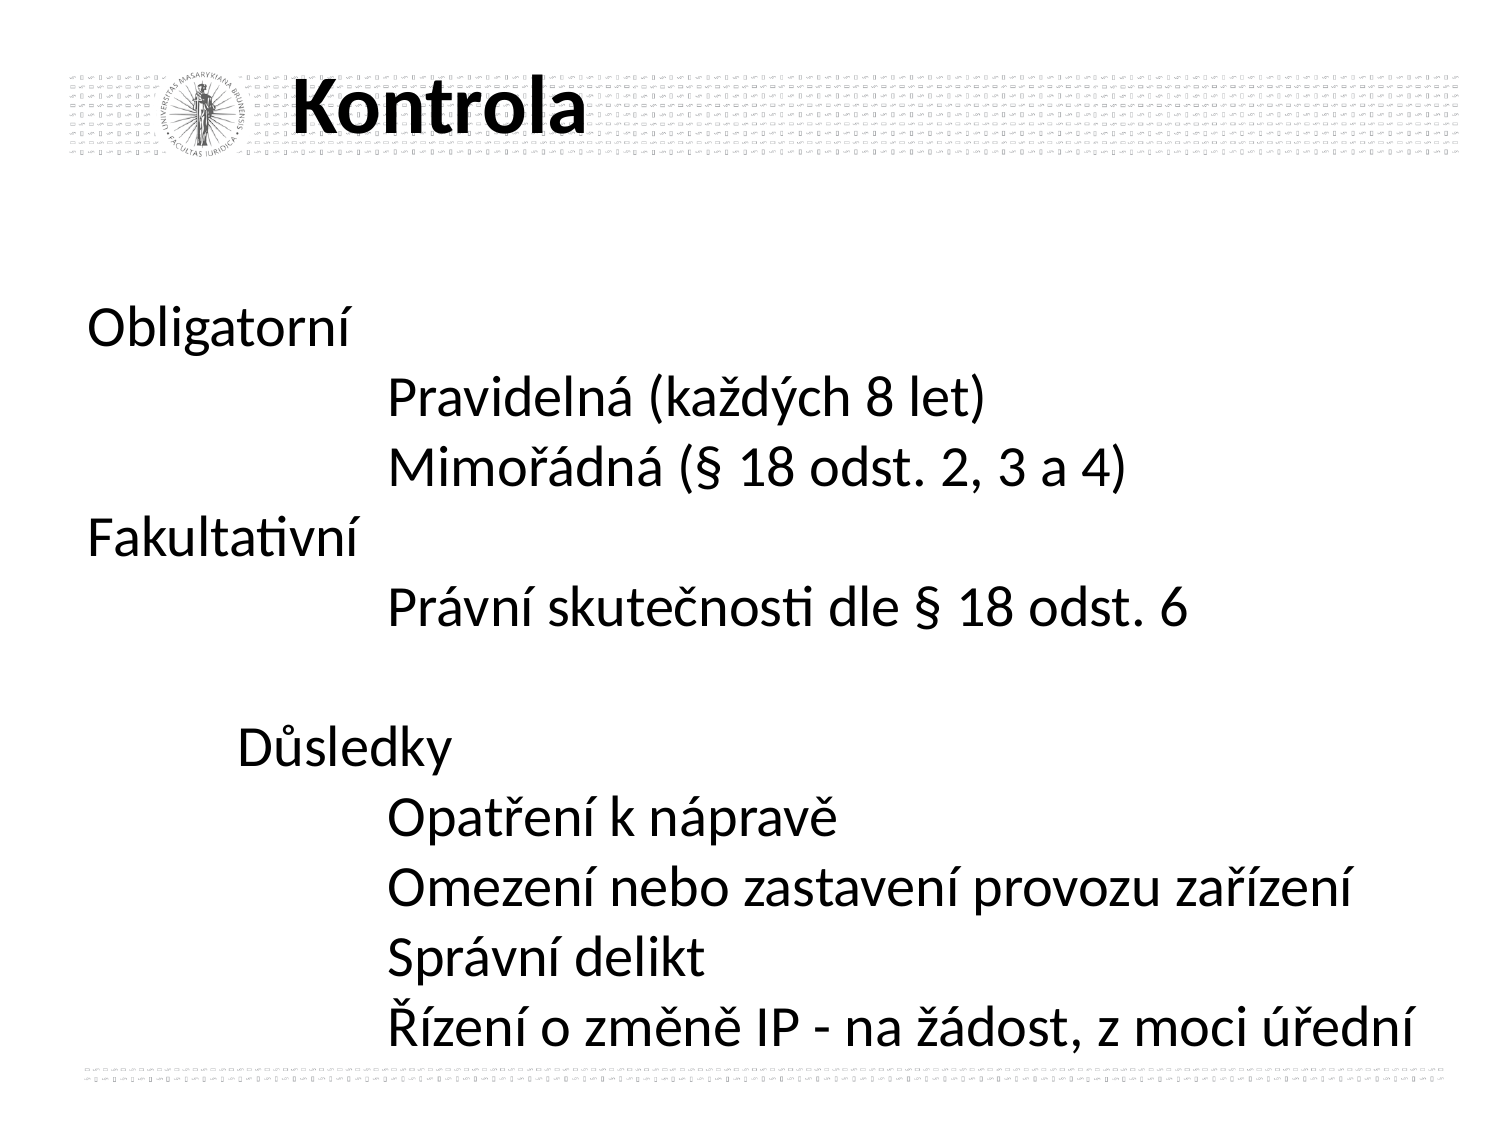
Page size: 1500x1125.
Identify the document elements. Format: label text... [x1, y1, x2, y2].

text_box Obligatorní Pravidelná (každých 8 let) Mimořádná (§ 18 odst. 2, 3 a 4) Fakultativní Právní skutečnosti dle § 18 odst. 6 Důsledky Opatření k nápravě Omezení nebo zastavení provozu zařízení Správní delikt Řízení o změně IP - na žádost, z moci úřední [73, 280, 1456, 1038]
picture [13, 1039, 1500, 1116]
picture [0, 42, 1500, 200]
